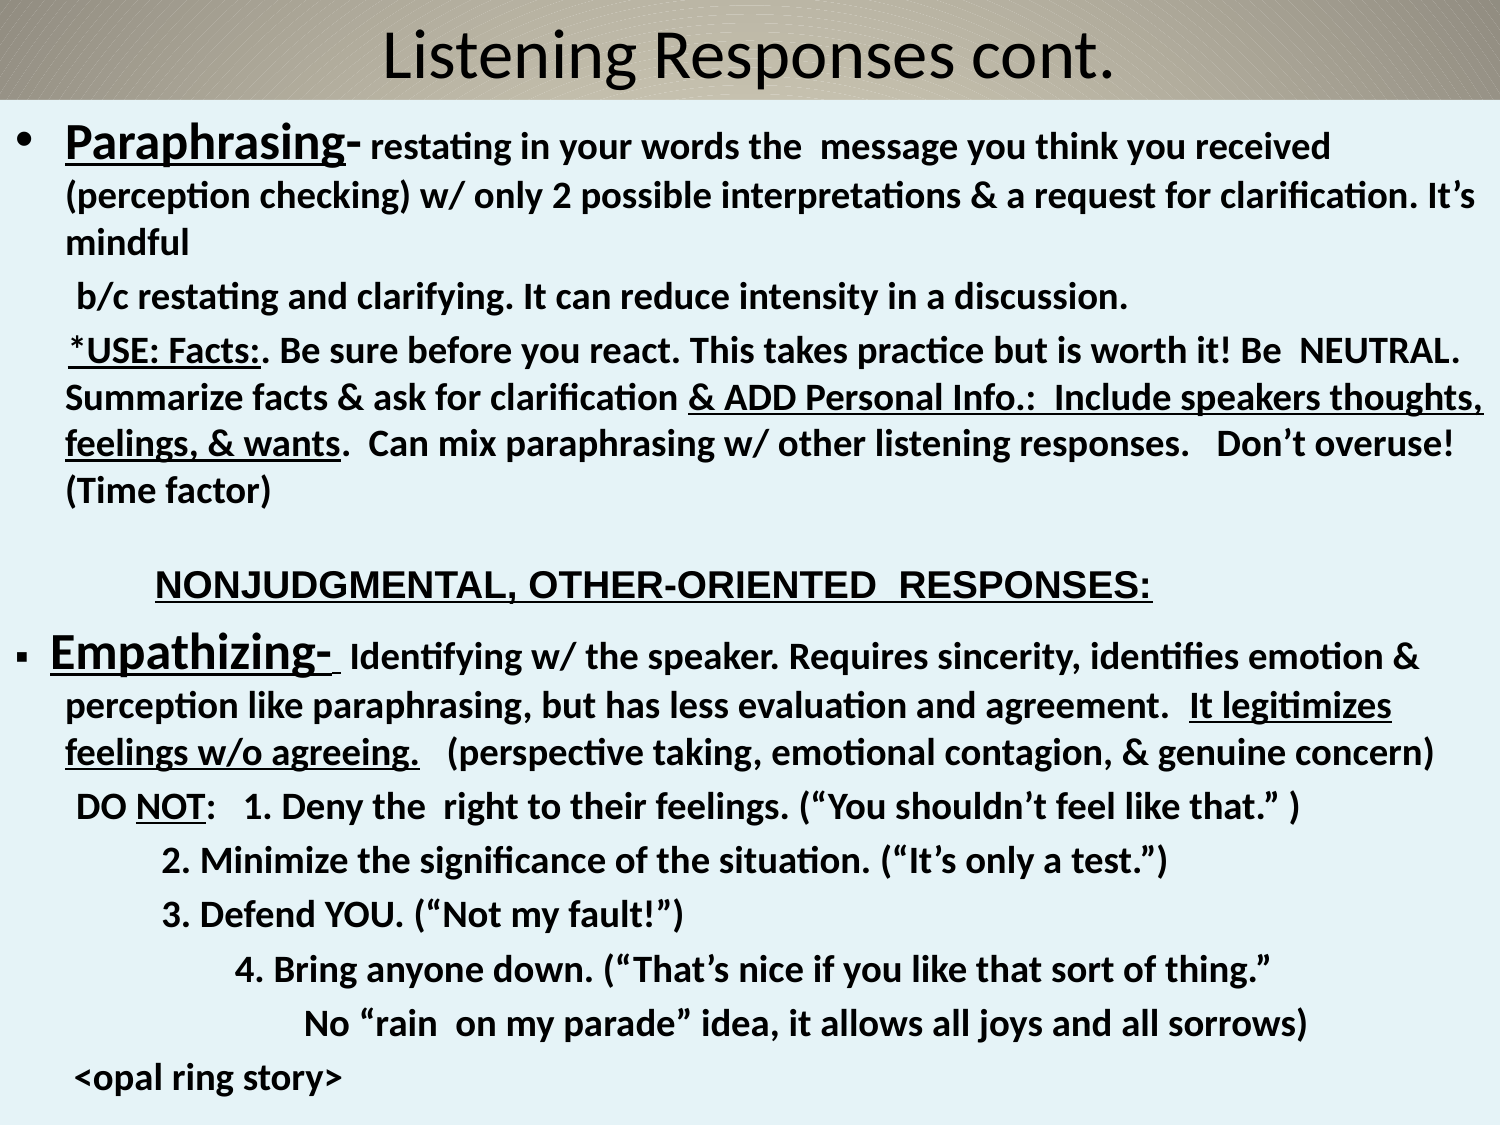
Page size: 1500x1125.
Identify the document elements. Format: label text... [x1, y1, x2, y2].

list Paraphrasing- restating in your words the message you think you received (perception checking) w/ only 2 possible interpretations & a request for clarification. It’s mindful b/c restating and clarifying. It can reduce intensity in a discussion. *USE: Facts:. Be sure before you react. This takes practice but is worth it! Be NEUTRAL. Summarize facts & ask for clarification & ADD Personal Info.: Include speakers thoughts, feelings, & wants. Can mix paraphrasing w/ other listening responses. Don’t overuse! (Time factor) NONJUDGMENTAL, OTHER-ORIENTED RESPONSES: ▪ Empathizing- Identifying w/ the speaker. Requires sincerity, identifies emotion & perception like paraphrasing, but has less evaluation and agreement. It legitimizes feelings w/o agreeing. (perspective taking, emotional contagion, & genuine concern) DO NOT: 1. Deny the right to their feelings. (“You shouldn’t feel like that.” ) 2. Minimize the significance of the situation. (“It’s only a test.”) 3. Defend YOU. (“Not my fault!”) 4. Bring anyone down. (“That’s nice if you like that sort of thing.” No “rain on my parade” idea, it allows all joys and all sorrows) <opal ring story> [0, 99, 1500, 1125]
title Listening Responses cont. [0, 0, 1500, 99]
